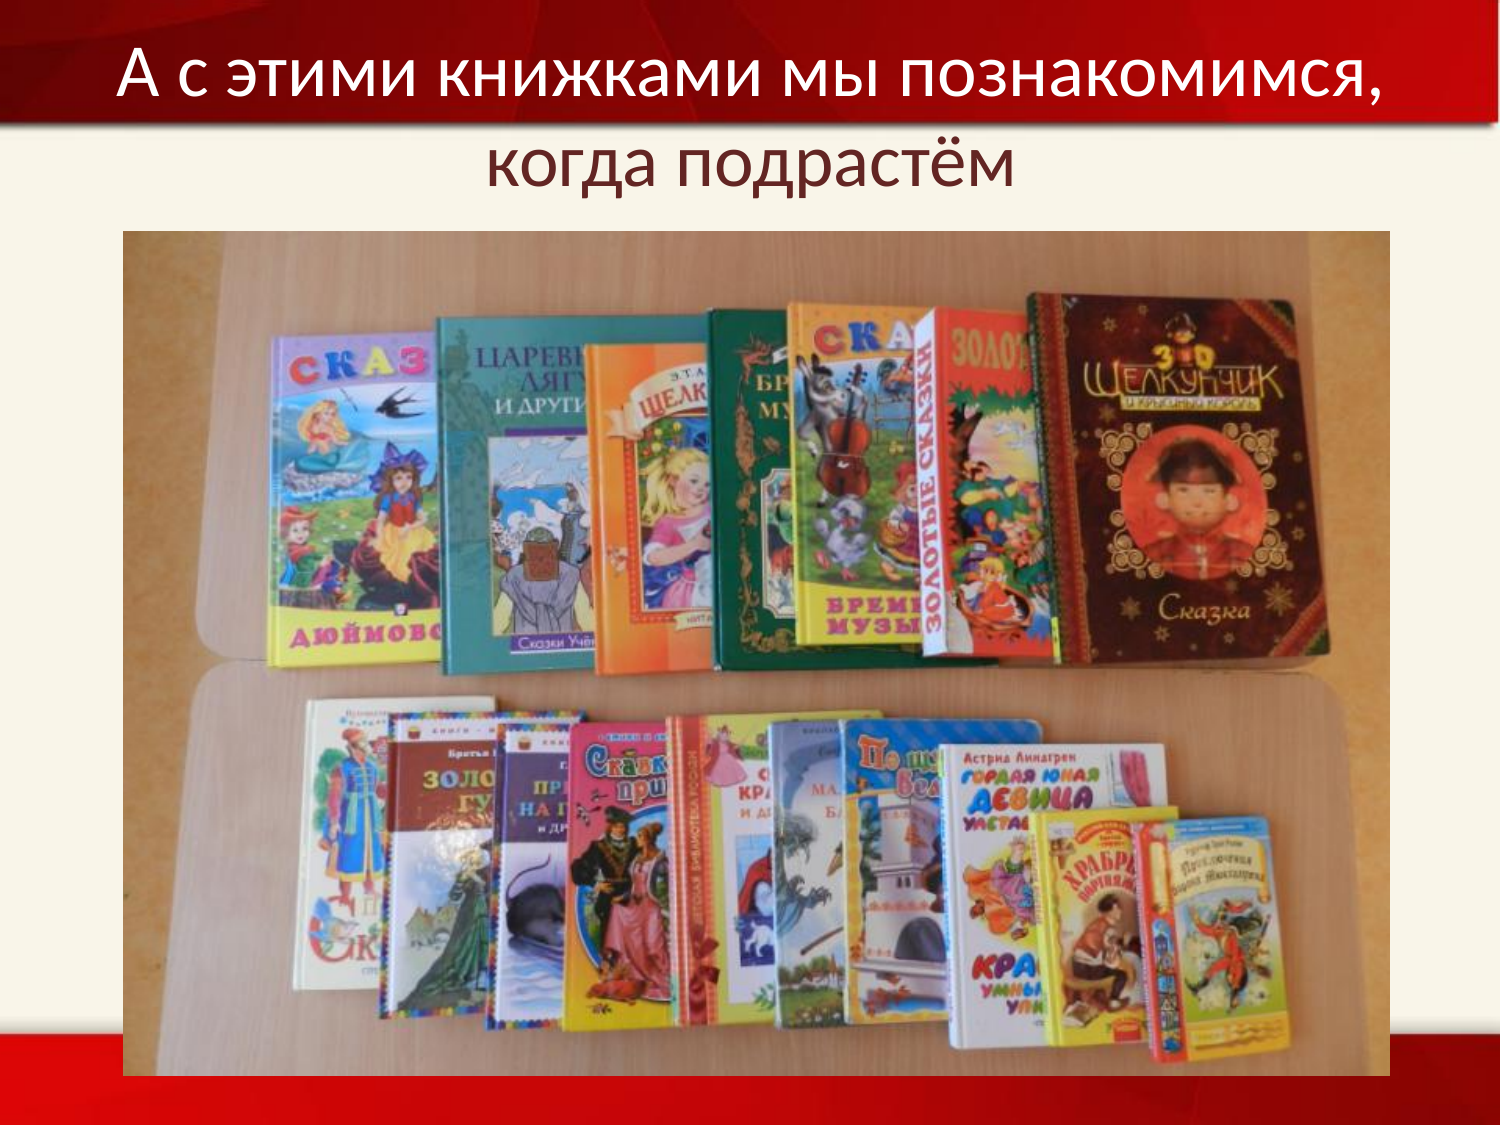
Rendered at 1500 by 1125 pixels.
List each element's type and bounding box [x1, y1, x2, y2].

picture [0, 0, 1500, 1125]
list [123, 231, 1391, 1076]
